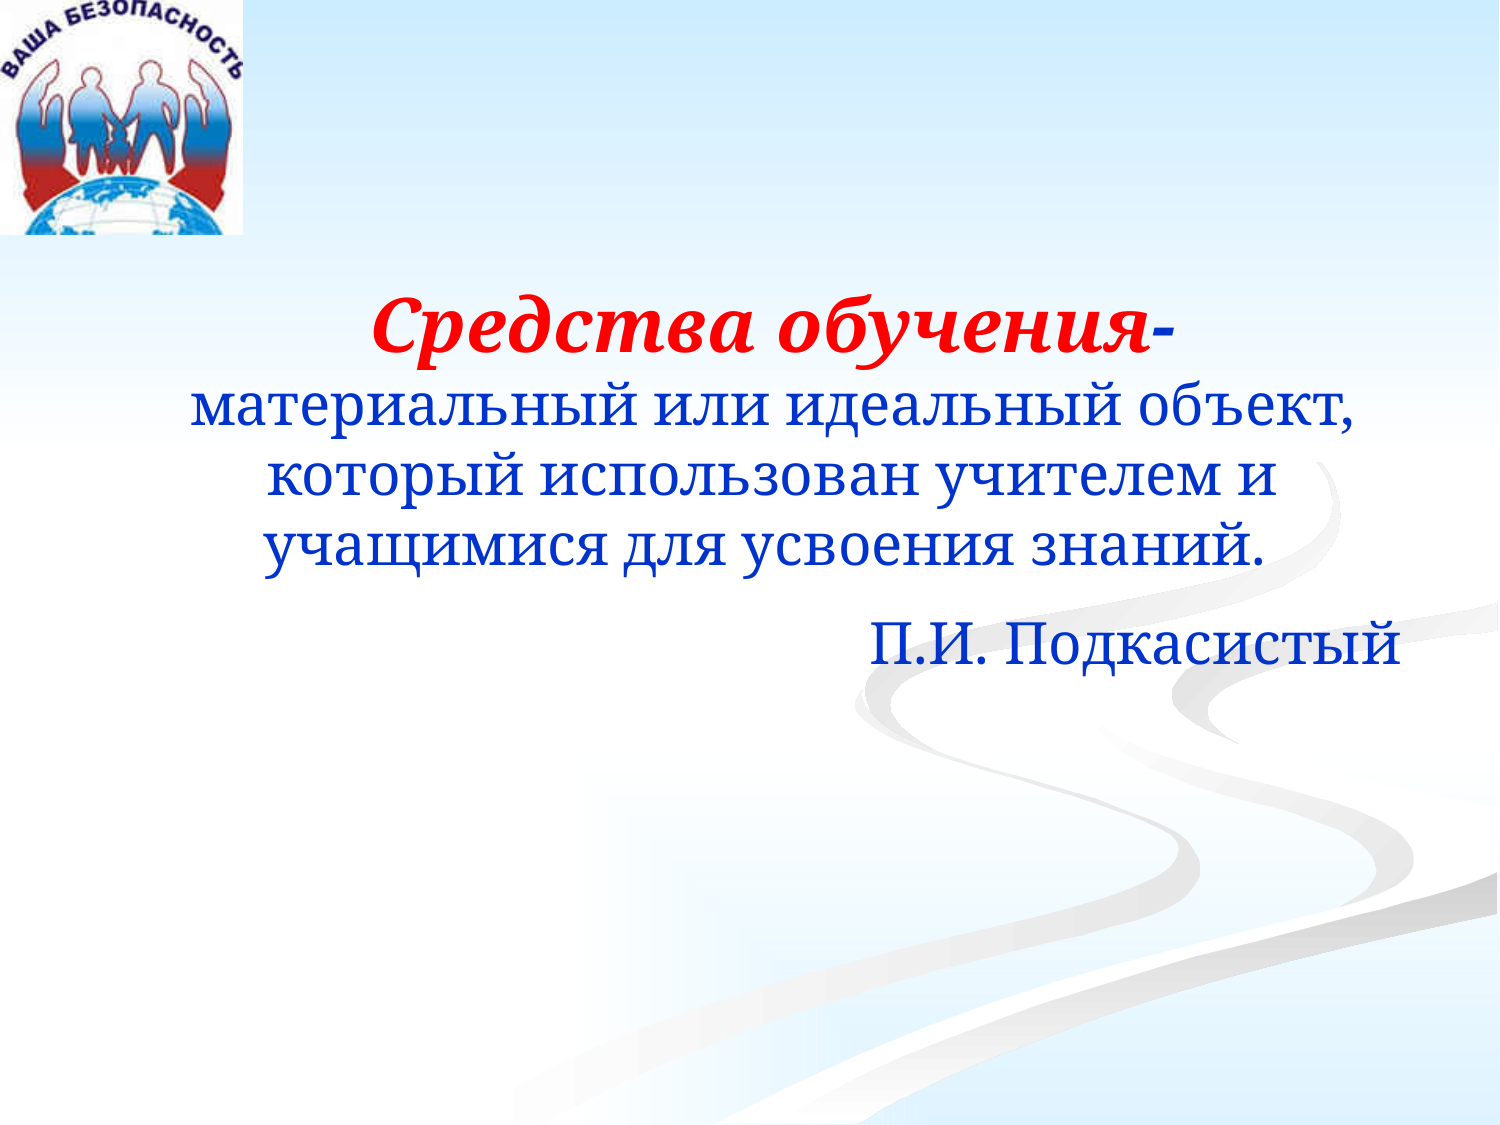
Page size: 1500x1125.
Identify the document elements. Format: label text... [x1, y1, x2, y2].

picture [0, 0, 243, 235]
subtitle Средства обучения- материальный или идеальный объект, который использован учителем и учащимися для усвоения знаний. П.И. Подкасистый [128, 269, 1417, 528]
